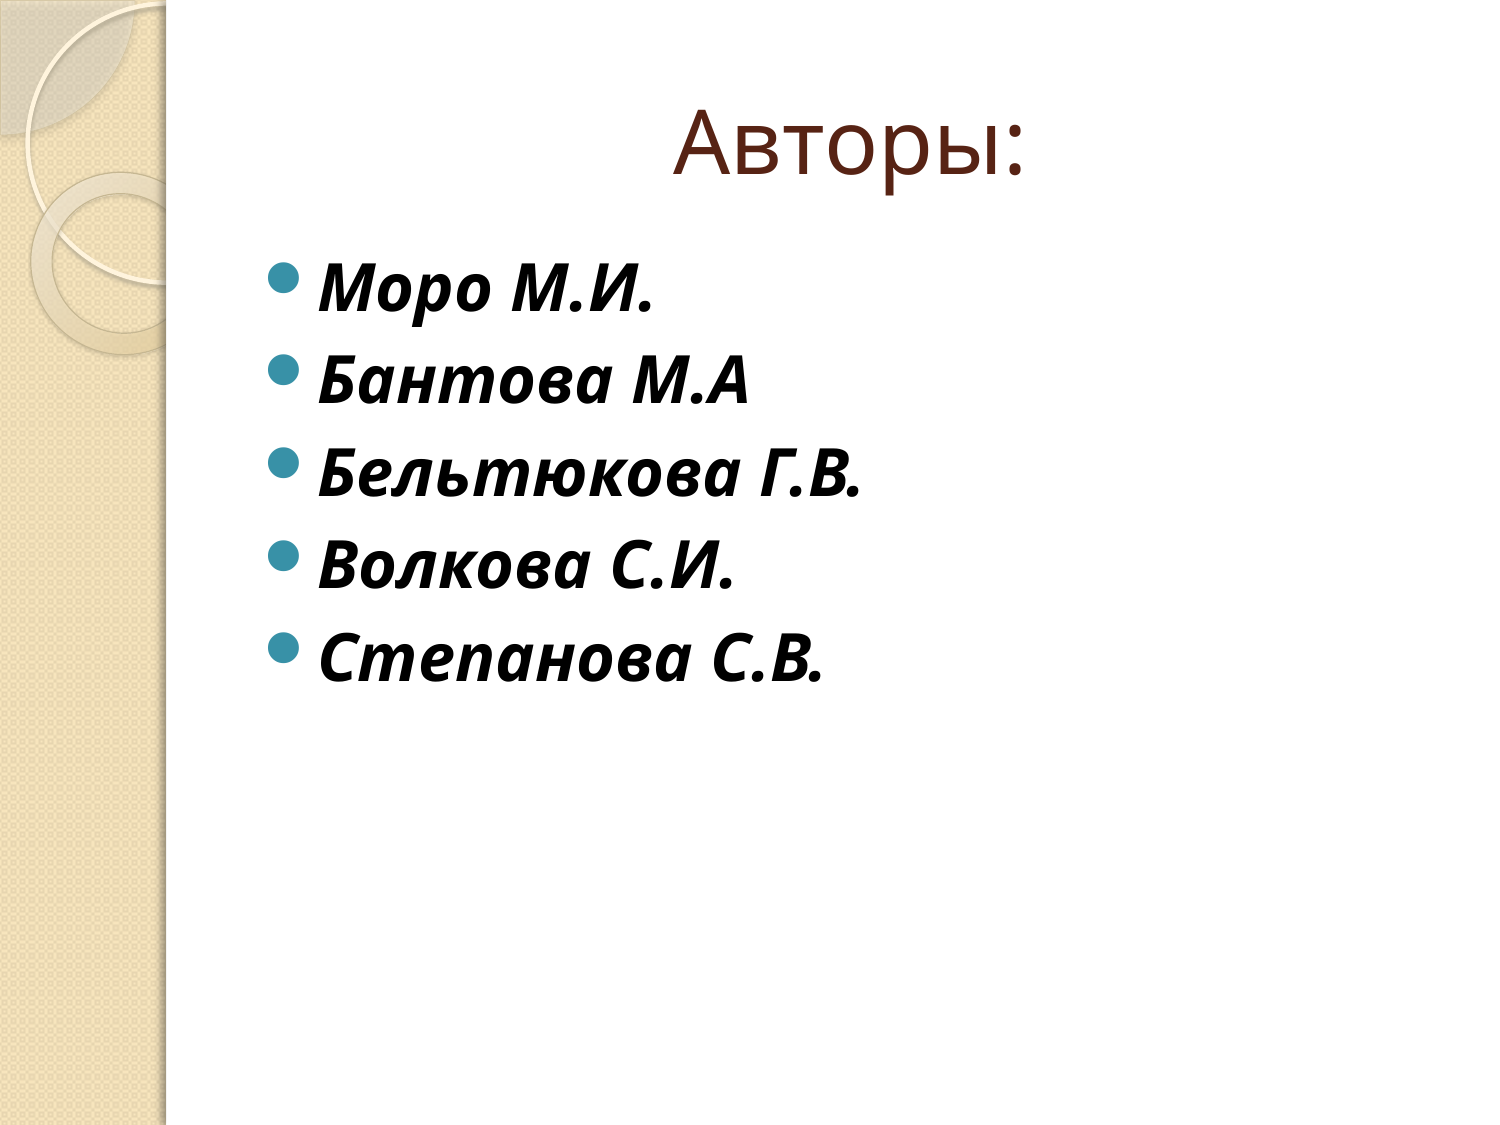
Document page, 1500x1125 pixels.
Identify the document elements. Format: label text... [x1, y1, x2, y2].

list Моро М.И. Бантова М.А Бельтюкова Г.В. Волкова С.И. Степанова С.В. [235, 237, 1466, 1025]
title Авторы: [235, 45, 1466, 233]
